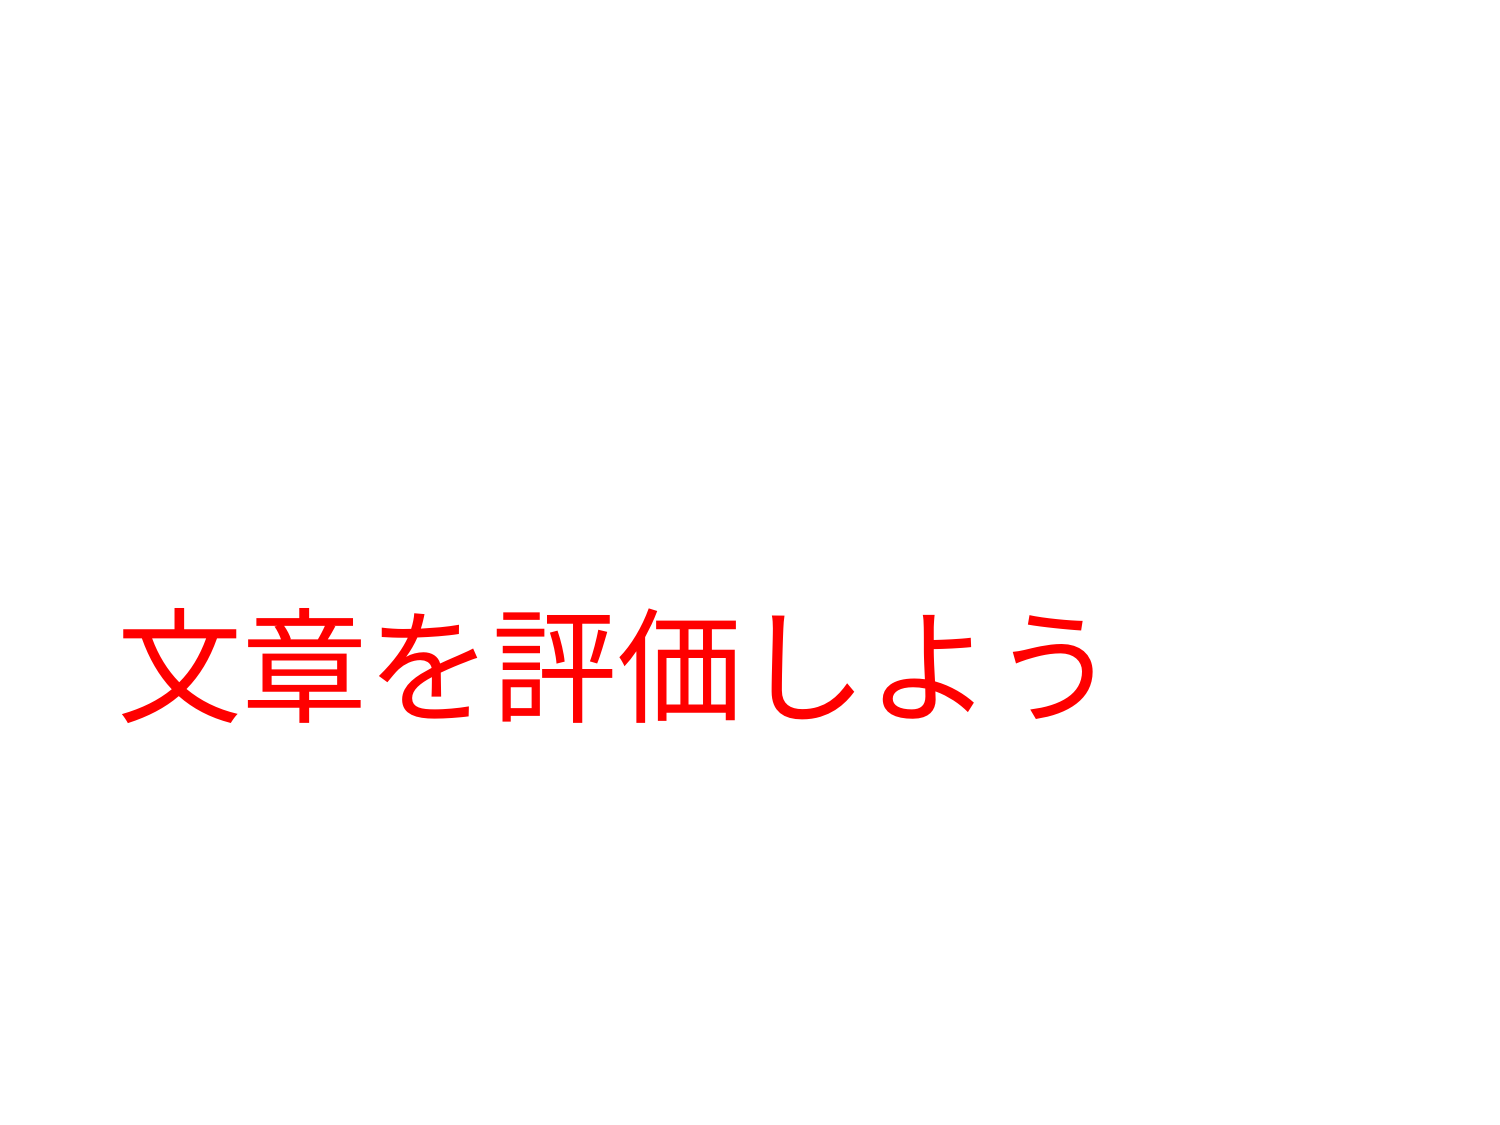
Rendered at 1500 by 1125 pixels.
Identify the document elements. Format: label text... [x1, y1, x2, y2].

title 文章を評価しよう [102, 280, 1397, 749]
